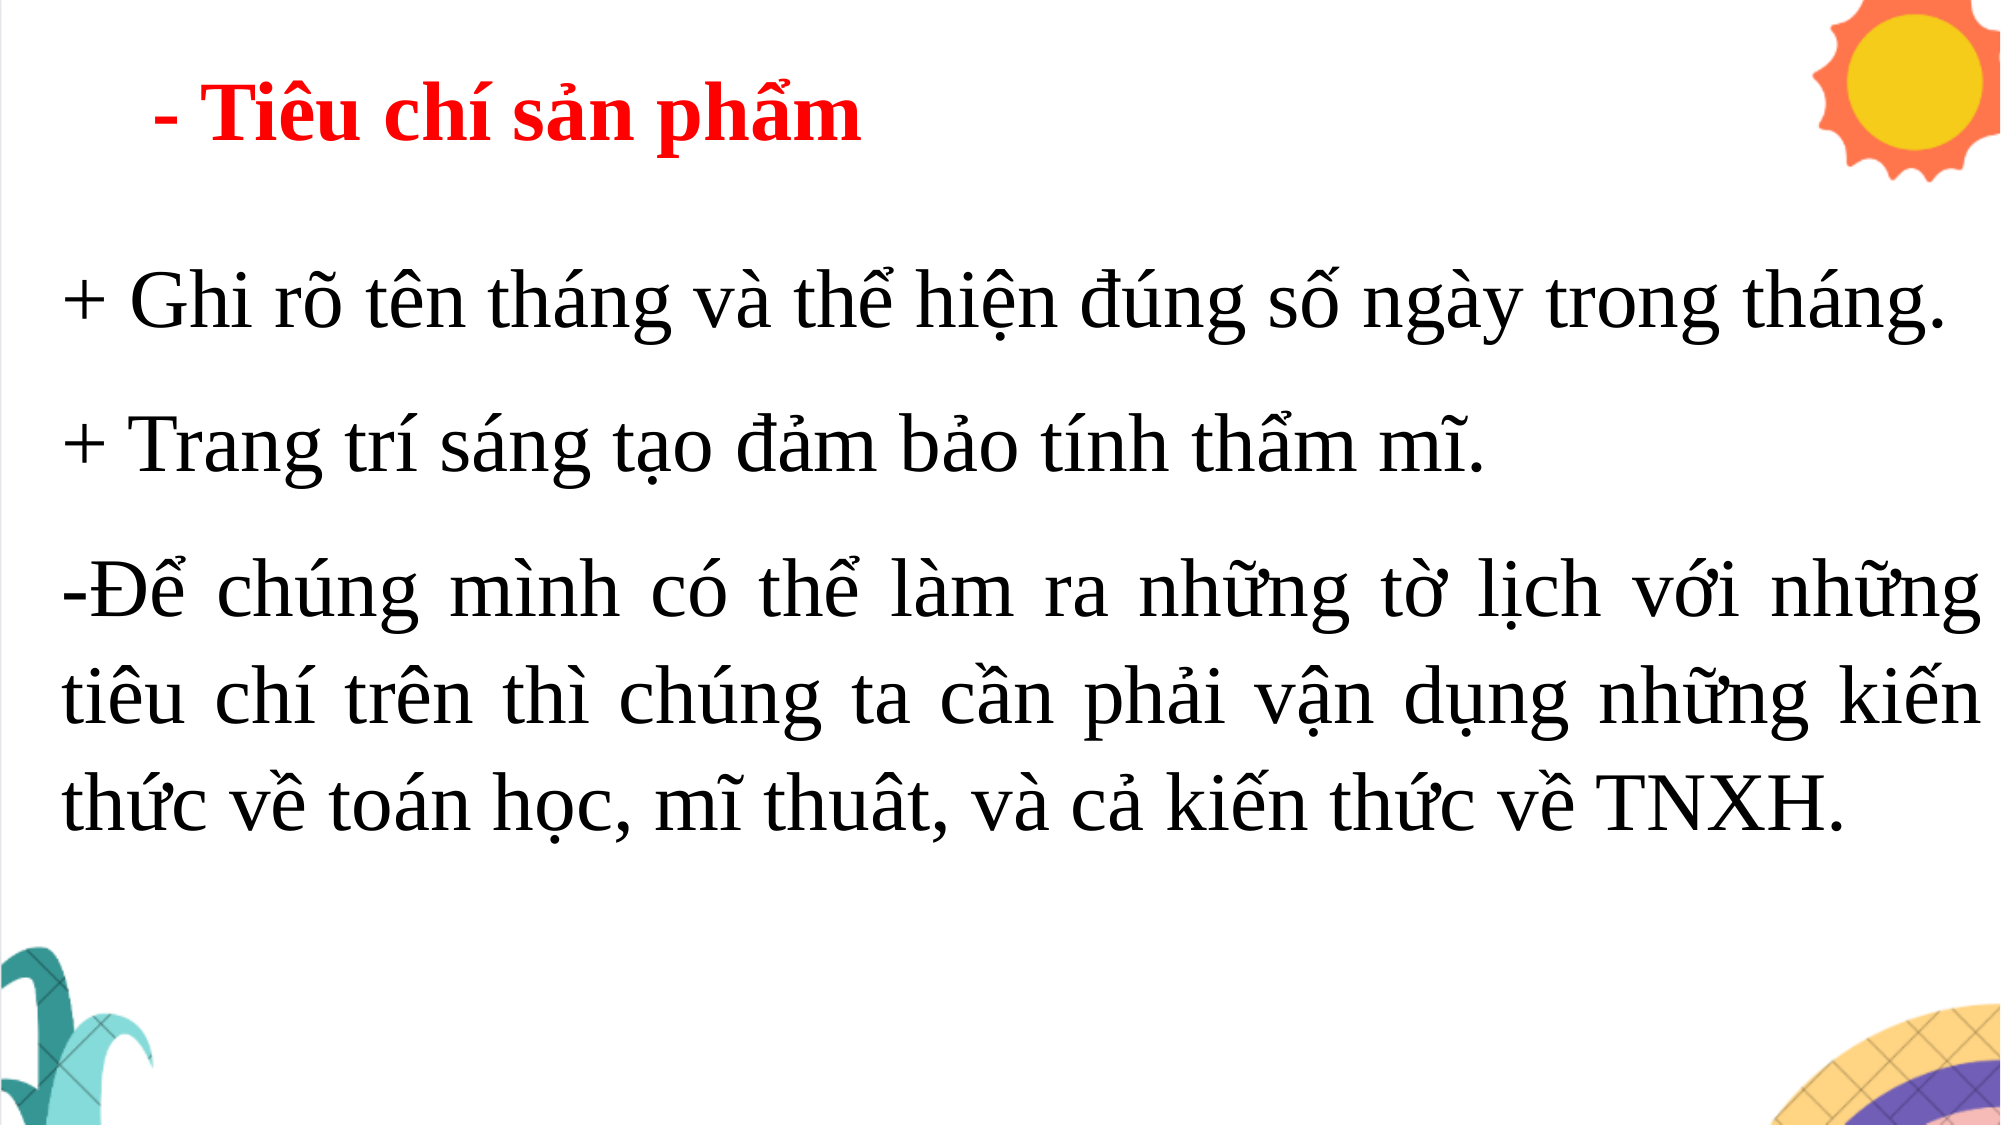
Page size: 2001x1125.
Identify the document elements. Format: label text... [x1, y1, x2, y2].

title - Tiêu chí sản phẩm [137, 59, 1863, 167]
picture [0, 0, 2001, 1125]
list + Ghi rõ tên tháng và thể hiện đúng số ngày trong tháng. + Trang trí sáng tạo đảm bảo tính thẩm mĩ. -Để chúng mình có thể làm ra những tờ lịch với những tiêu chí trên thì chúng ta cần phải vận dụng những kiến thức về toán học, mĩ thuât, và cả kiến thức về TNXH. [46, 229, 2000, 944]
